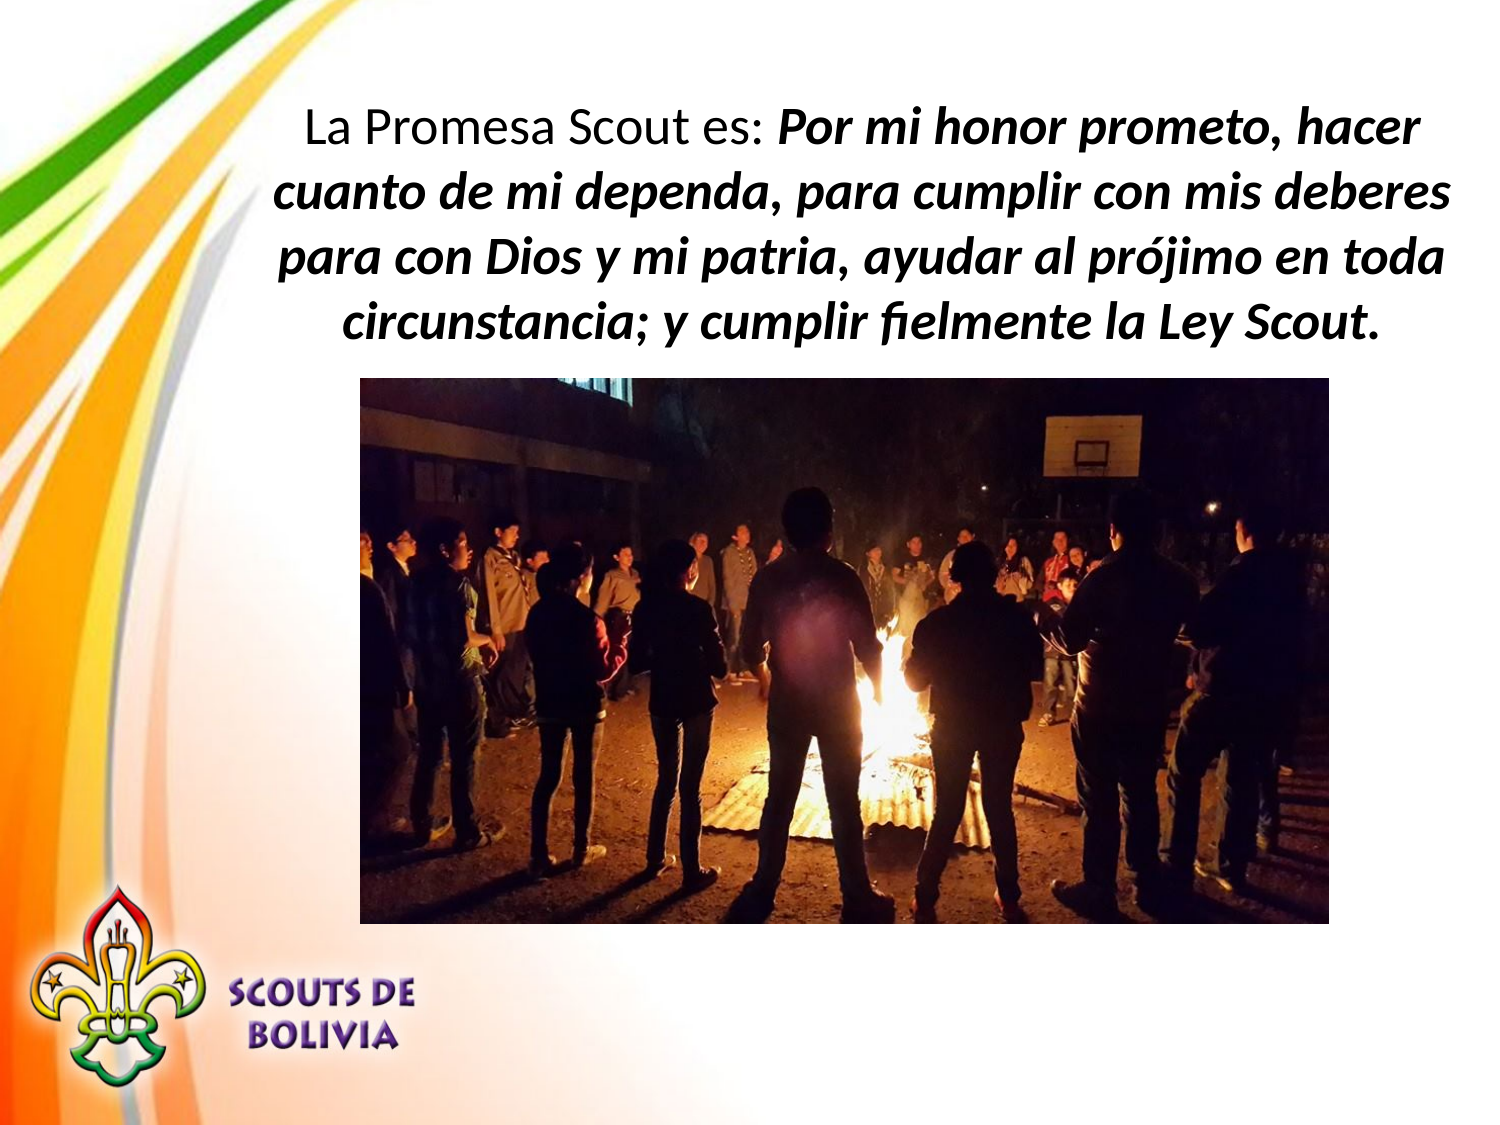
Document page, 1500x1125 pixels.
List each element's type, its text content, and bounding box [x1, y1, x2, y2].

picture [0, 0, 1500, 1125]
text_box La Promesa Scout es: Por mi honor prometo, hacer cuanto de mi dependa, para cumplir con mis deberes para con Dios y mi patria, ayudar al prójimo en toda circunstancia; y cumplir fielmente la Ley Scout. [254, 83, 1471, 379]
